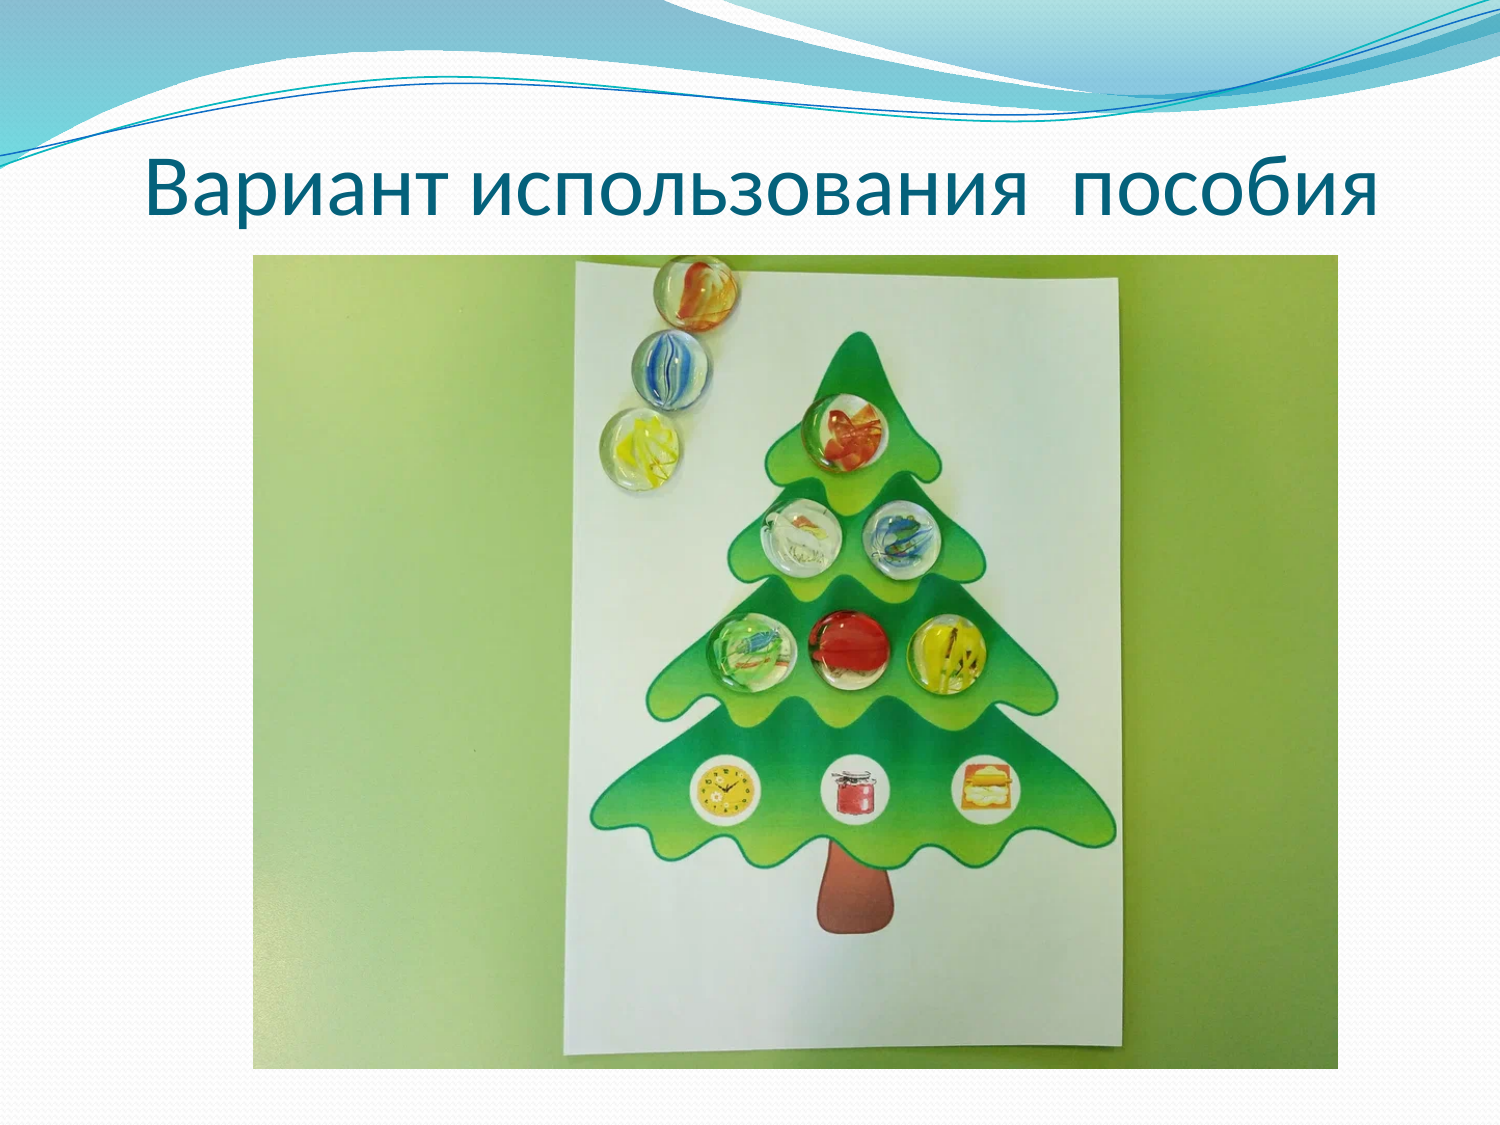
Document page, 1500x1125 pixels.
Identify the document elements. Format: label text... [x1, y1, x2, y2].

picture [253, 255, 1338, 1069]
title Вариант использования пособия [100, 45, 1425, 233]
